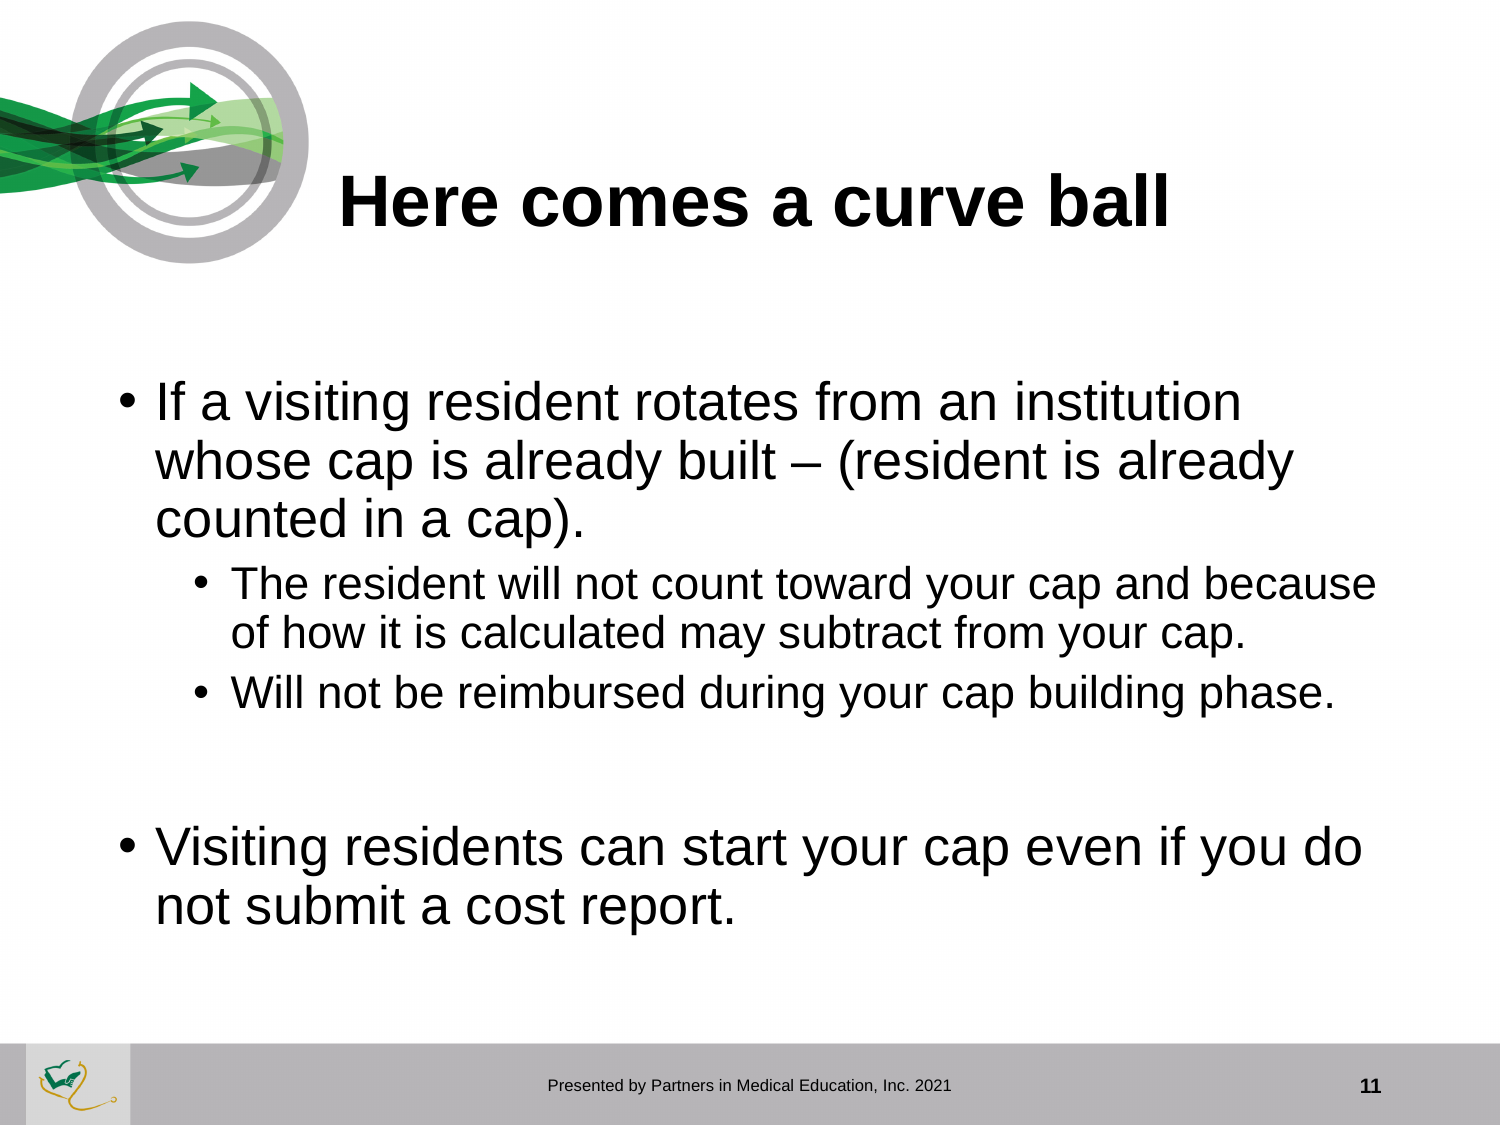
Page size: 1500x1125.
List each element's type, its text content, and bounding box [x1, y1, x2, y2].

footer Presented by Partners in Medical Education, Inc. 2021 [496, 1055, 1004, 1116]
list If a visiting resident rotates from an institution whose cap is already built – (resident is already counted in a cap). The resident will not count toward your cap and because of how it is calculated may subtract from your cap. Will not be reimbursed during your cap building phase. Visiting residents can start your cap even if you do not submit a cost report. [103, 366, 1397, 1014]
title Here comes a curve ball [323, 94, 1268, 312]
slide_number 11 [1059, 1055, 1397, 1116]
picture [0, 0, 1500, 1125]
